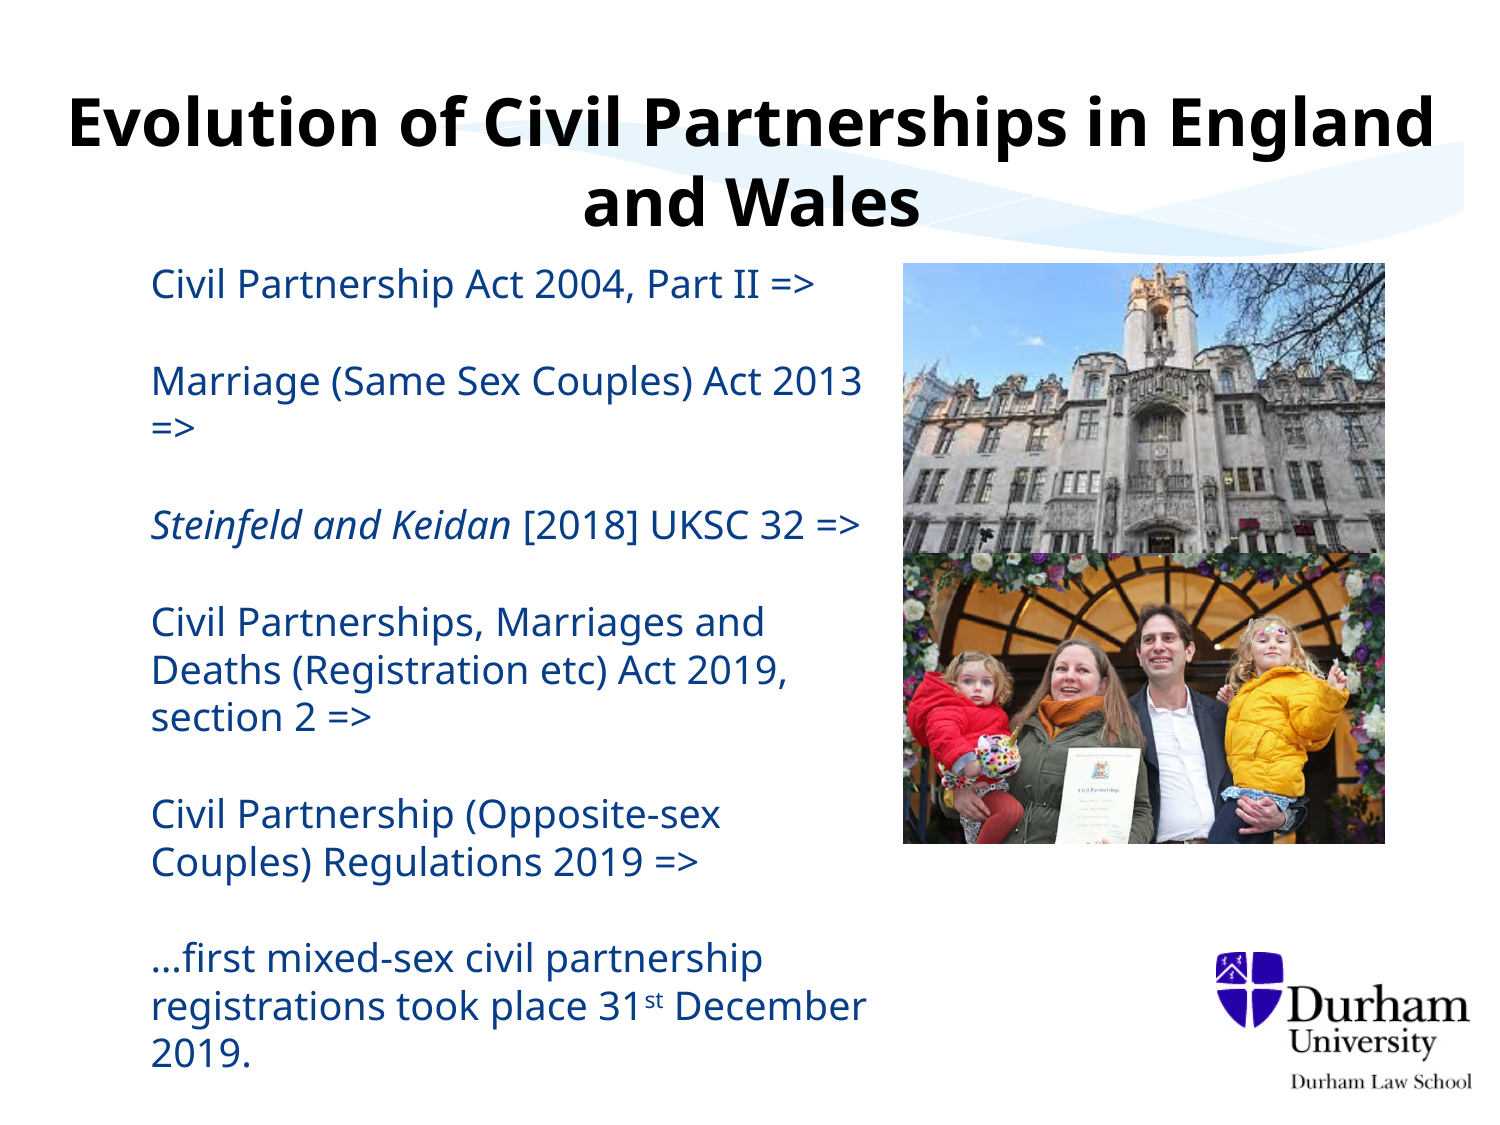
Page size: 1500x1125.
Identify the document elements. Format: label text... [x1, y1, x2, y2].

title Evolution of Civil Partnerships in England and Wales [4, 66, 1500, 254]
picture [903, 263, 1385, 844]
picture [1216, 952, 1472, 1095]
list Civil Partnership Act 2004, Part II => Marriage (Same Sex Couples) Act 2013 => Steinfeld and Keidan [2018] UKSC 32 => Civil Partnerships, Marriages and Deaths (Registration etc) Act 2019, section 2 => Civil Partnership (Opposite-sex Couples) Regulations 2019 => …first mixed-sex civil partnership registrations took place 31st December 2019. [88, 219, 904, 1088]
